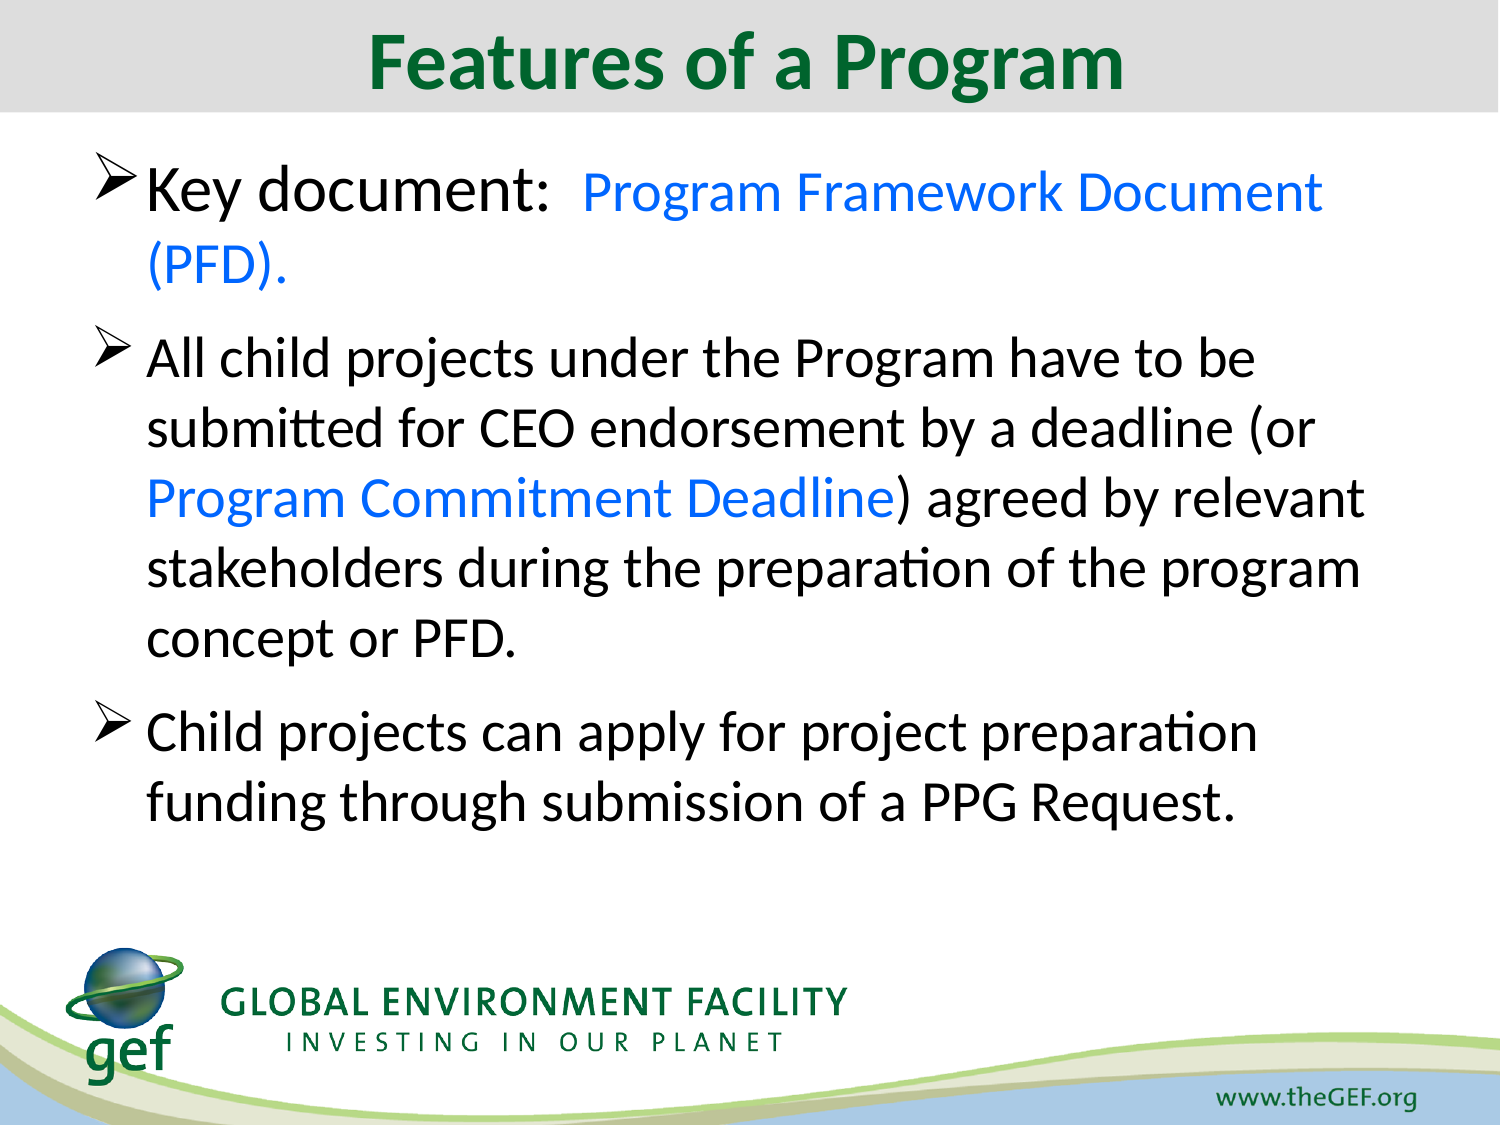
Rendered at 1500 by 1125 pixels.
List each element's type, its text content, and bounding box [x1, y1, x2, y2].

picture [0, 920, 1500, 1125]
text_box Features of a Program [0, 0, 1499, 113]
list Key document: Program Framework Document (PFD). All child projects under the Program have to be submitted for CEO endorsement by a deadline (or Program Commitment Deadline) agreed by relevant stakeholders during the preparation of the program concept or PFD. Child projects can apply for project preparation funding through submission of a PPG Request. [74, 137, 1413, 888]
